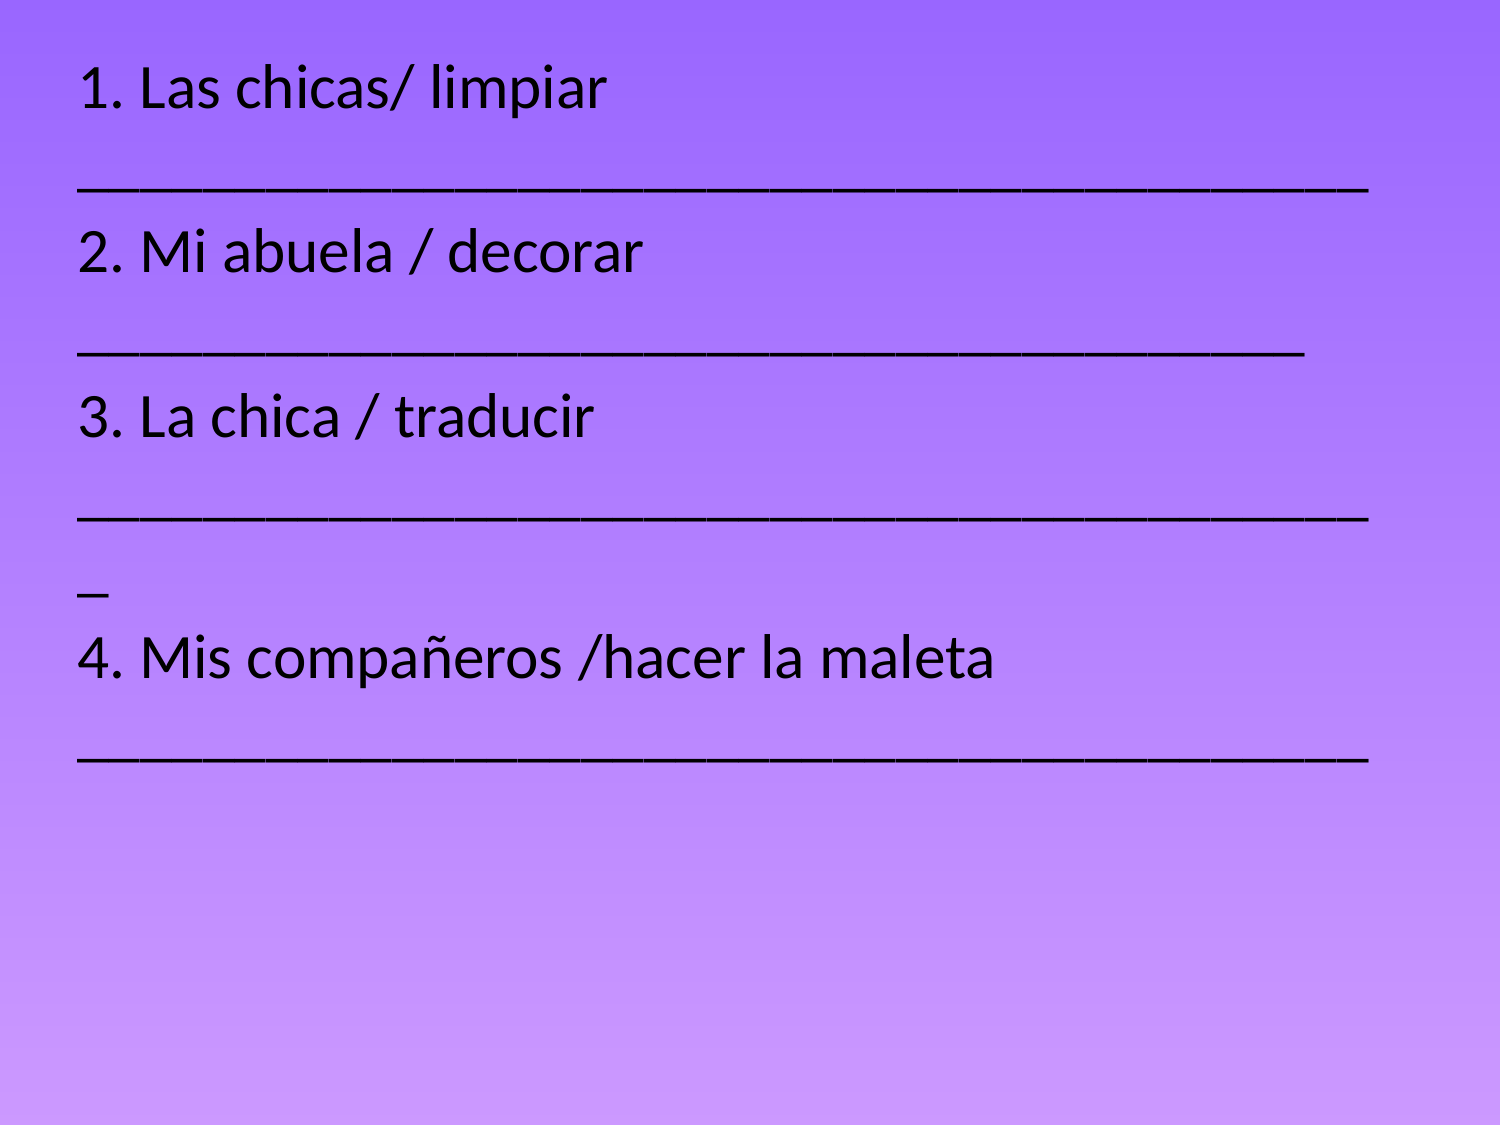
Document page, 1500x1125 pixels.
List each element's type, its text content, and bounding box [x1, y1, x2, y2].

list 1. Las chicas/ limpiar _________________________________________ 2. Mi abuela / decorar _______________________________________ 3. La chica / traducir __________________________________________ 4. Mis compañeros /hacer la maleta _________________________________________ [62, 37, 1413, 780]
